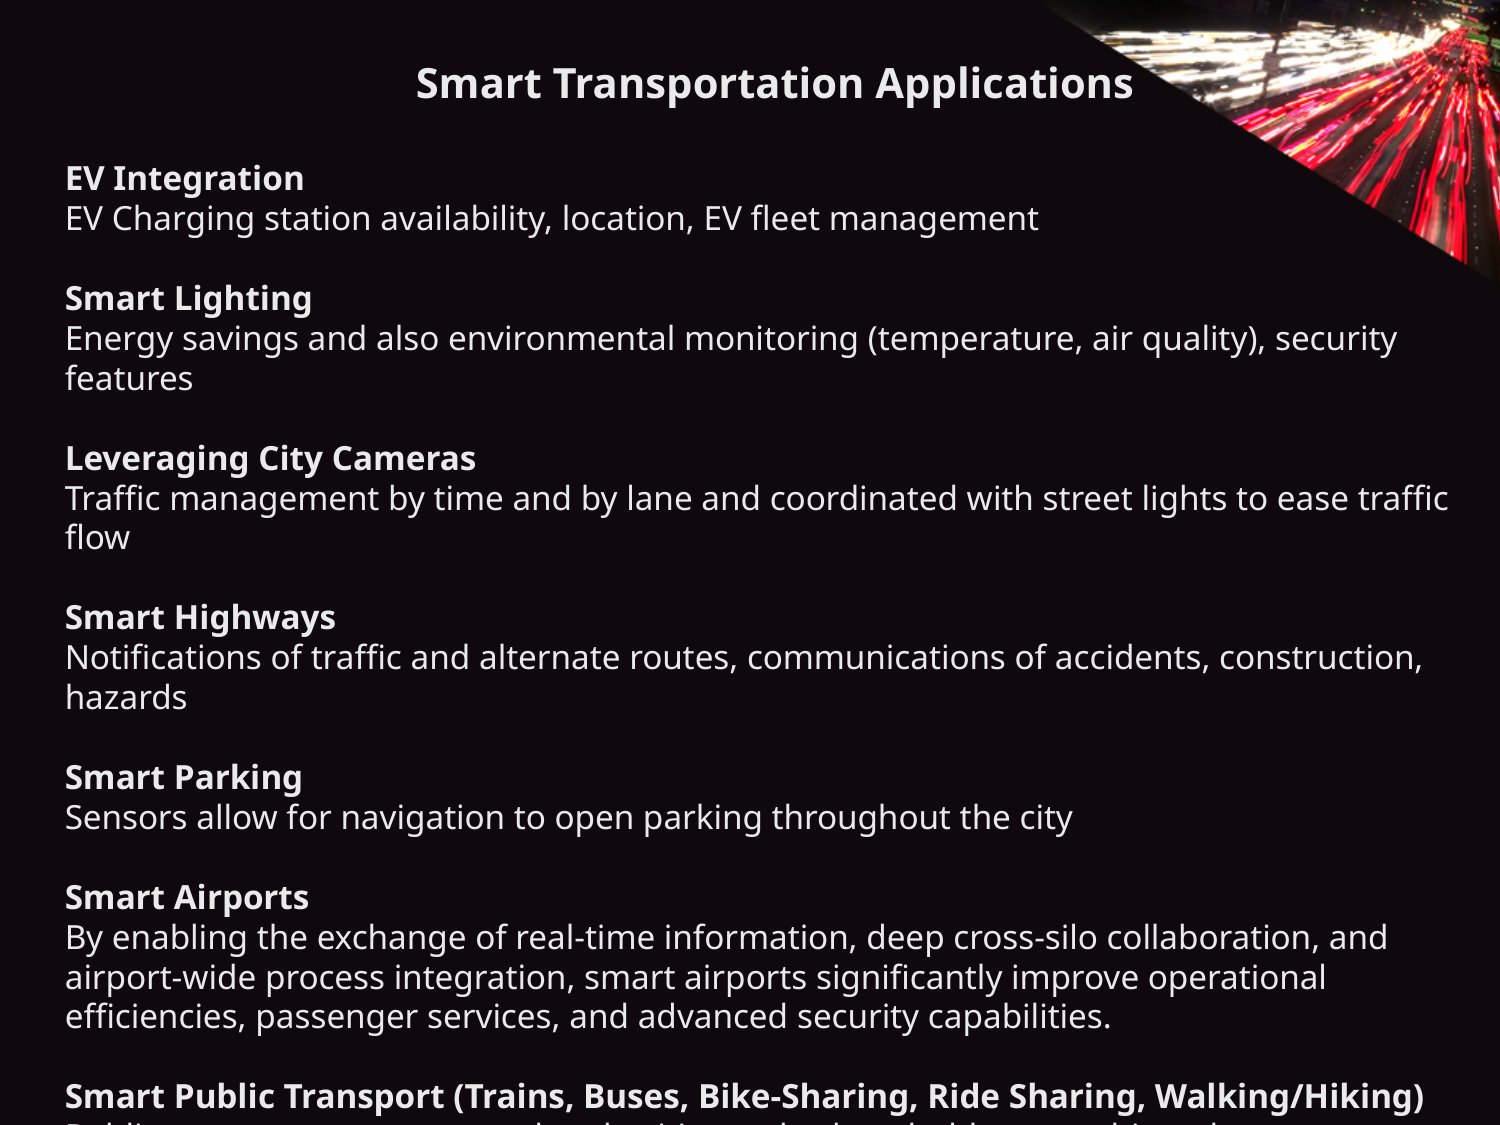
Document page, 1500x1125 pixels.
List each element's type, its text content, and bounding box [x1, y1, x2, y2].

text_box Smart Transportation Applications EV Integration EV Charging station availability, location, EV fleet management Smart Lighting Energy savings and also environmental monitoring (temperature, air quality), security features Leveraging City Cameras Traffic management by time and by lane and coordinated with street lights to ease traffic flow Smart Highways Notifications of traffic and alternate routes, communications of accidents, construction, hazards Smart Parking Sensors allow for navigation to open parking throughout the city Smart Airports By enabling the exchange of real-time information, deep cross-silo collaboration, and airport-wide process integration, smart airports significantly improve operational efficiencies, passenger services, and advanced security capabilities. Smart Public Transport (Trains, Buses, Bike-Sharing, Ride Sharing, Walking/Hiking) Public transport operators and authorities embark on bold, overarching plans, called Integrated Mobility Plans (IMPs), to coordinate and optimize traffic. [50, 49, 1500, 1125]
picture [0, 0, 1500, 1125]
